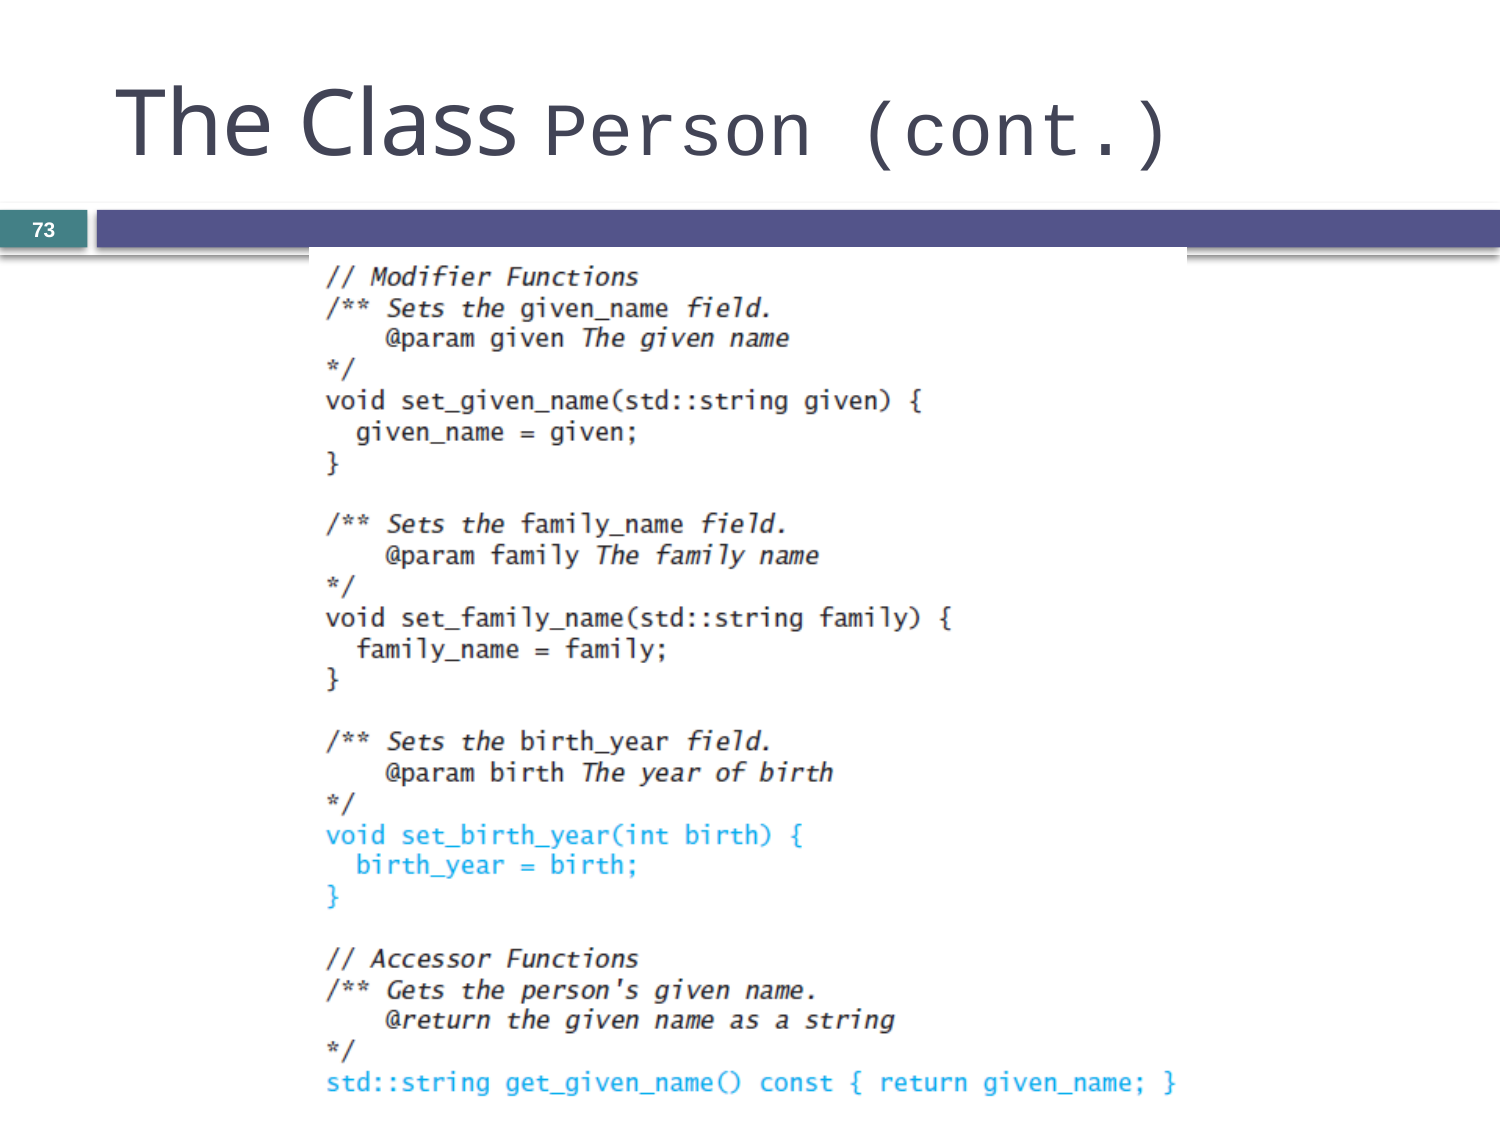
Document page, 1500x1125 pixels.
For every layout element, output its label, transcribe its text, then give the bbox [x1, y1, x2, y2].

picture [309, 247, 1187, 1105]
title The Class Person (cont.) [100, 37, 1439, 201]
slide_number 73 [0, 208, 88, 249]
